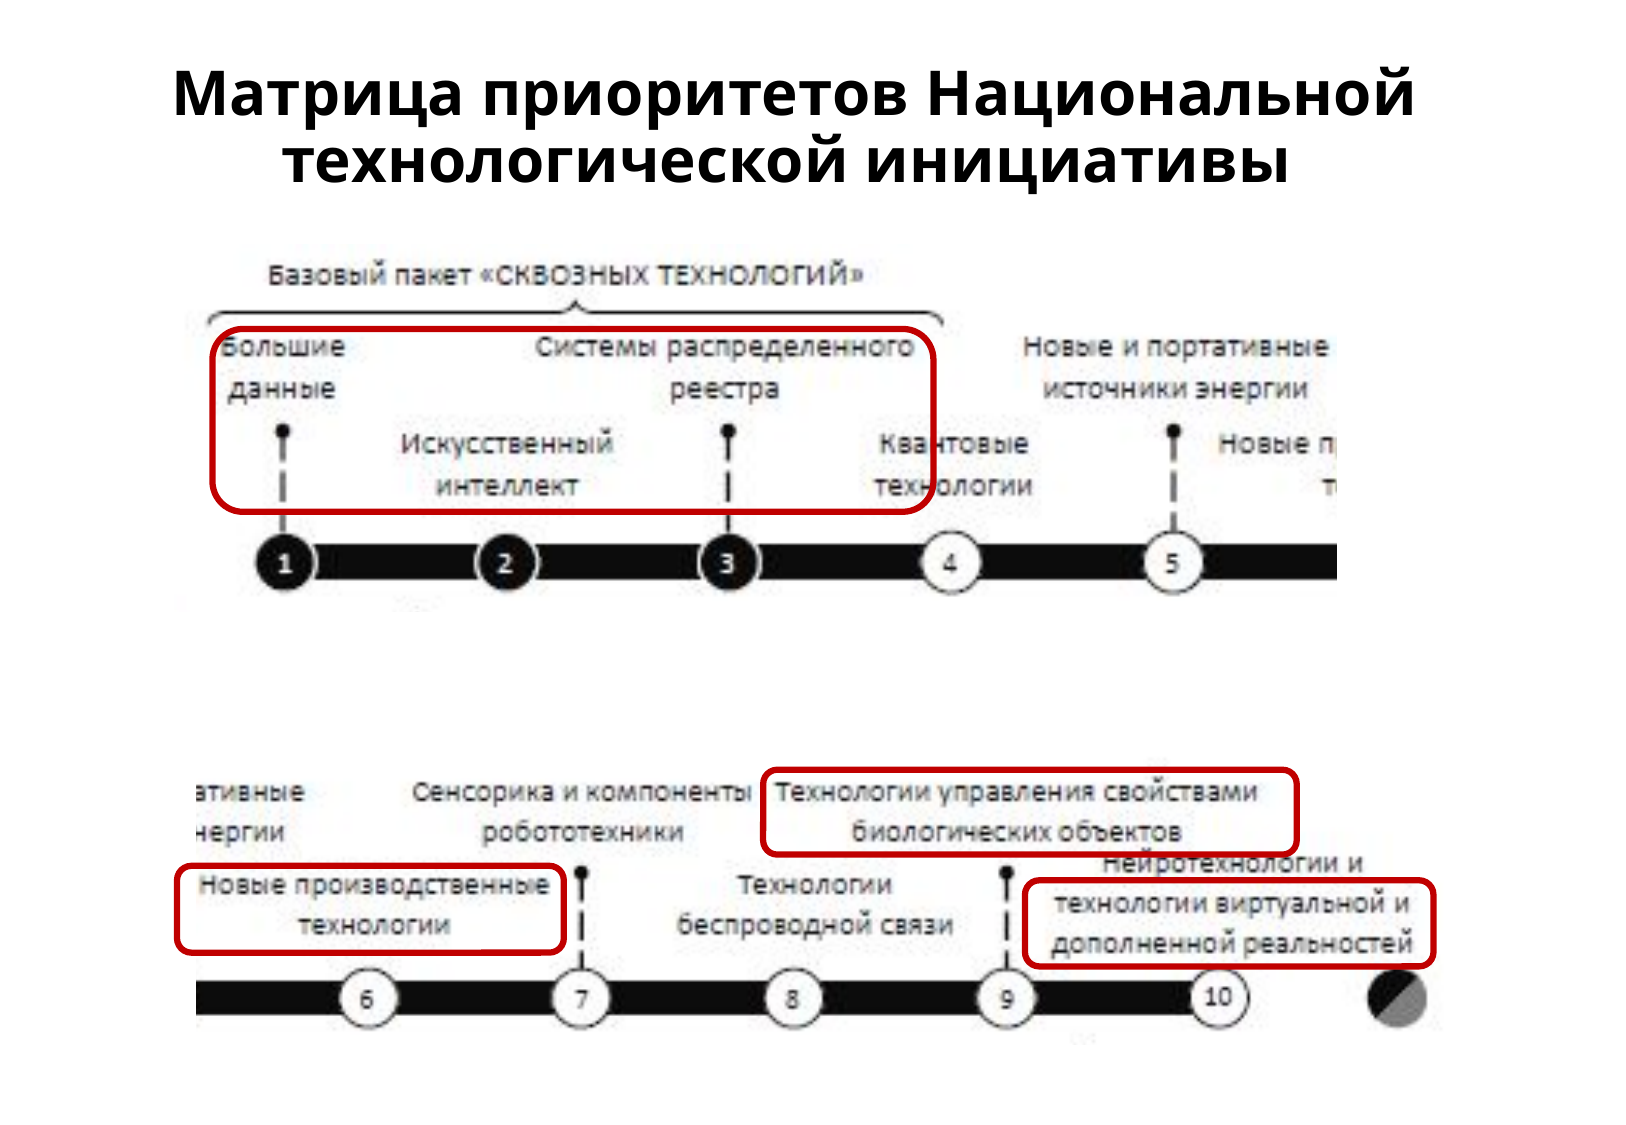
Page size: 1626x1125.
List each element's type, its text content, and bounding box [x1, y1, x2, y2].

picture [174, 243, 1337, 612]
picture [195, 693, 1465, 1045]
text_box [175, 864, 195, 954]
text_box Матрица приоритетов Национальной технологической инициативы [138, 26, 1435, 231]
